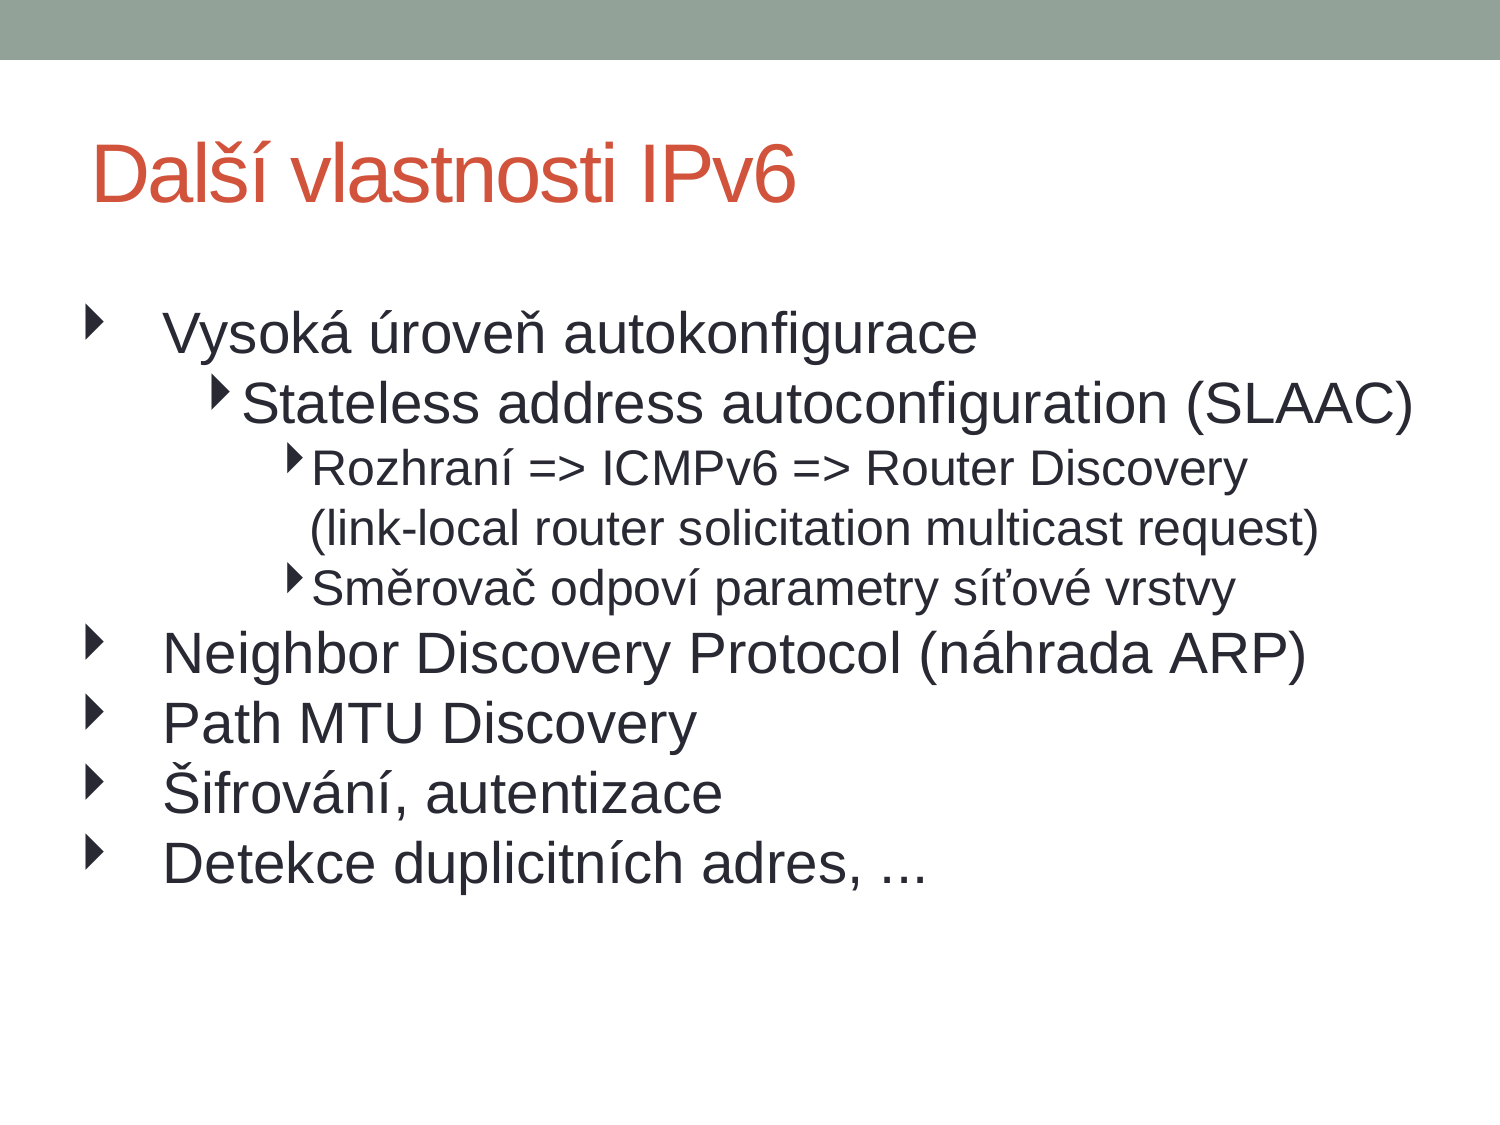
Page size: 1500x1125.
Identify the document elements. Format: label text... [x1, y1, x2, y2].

text_box Vysoká úroveň autokonfigurace Stateless address autoconfiguration (SLAAC) Rozhraní => ICMPv6 => Router Discovery (link-local router solicitation multicast request) Směrovač odpoví parametry síťové vrstvy Neighbor Discovery Protocol (náhrada ARP) Path MTU Discovery Šifrování, autentizace Detekce duplicitních adres, ... [53, 287, 1459, 963]
title Další vlastnosti IPv6 [75, 87, 1425, 250]
